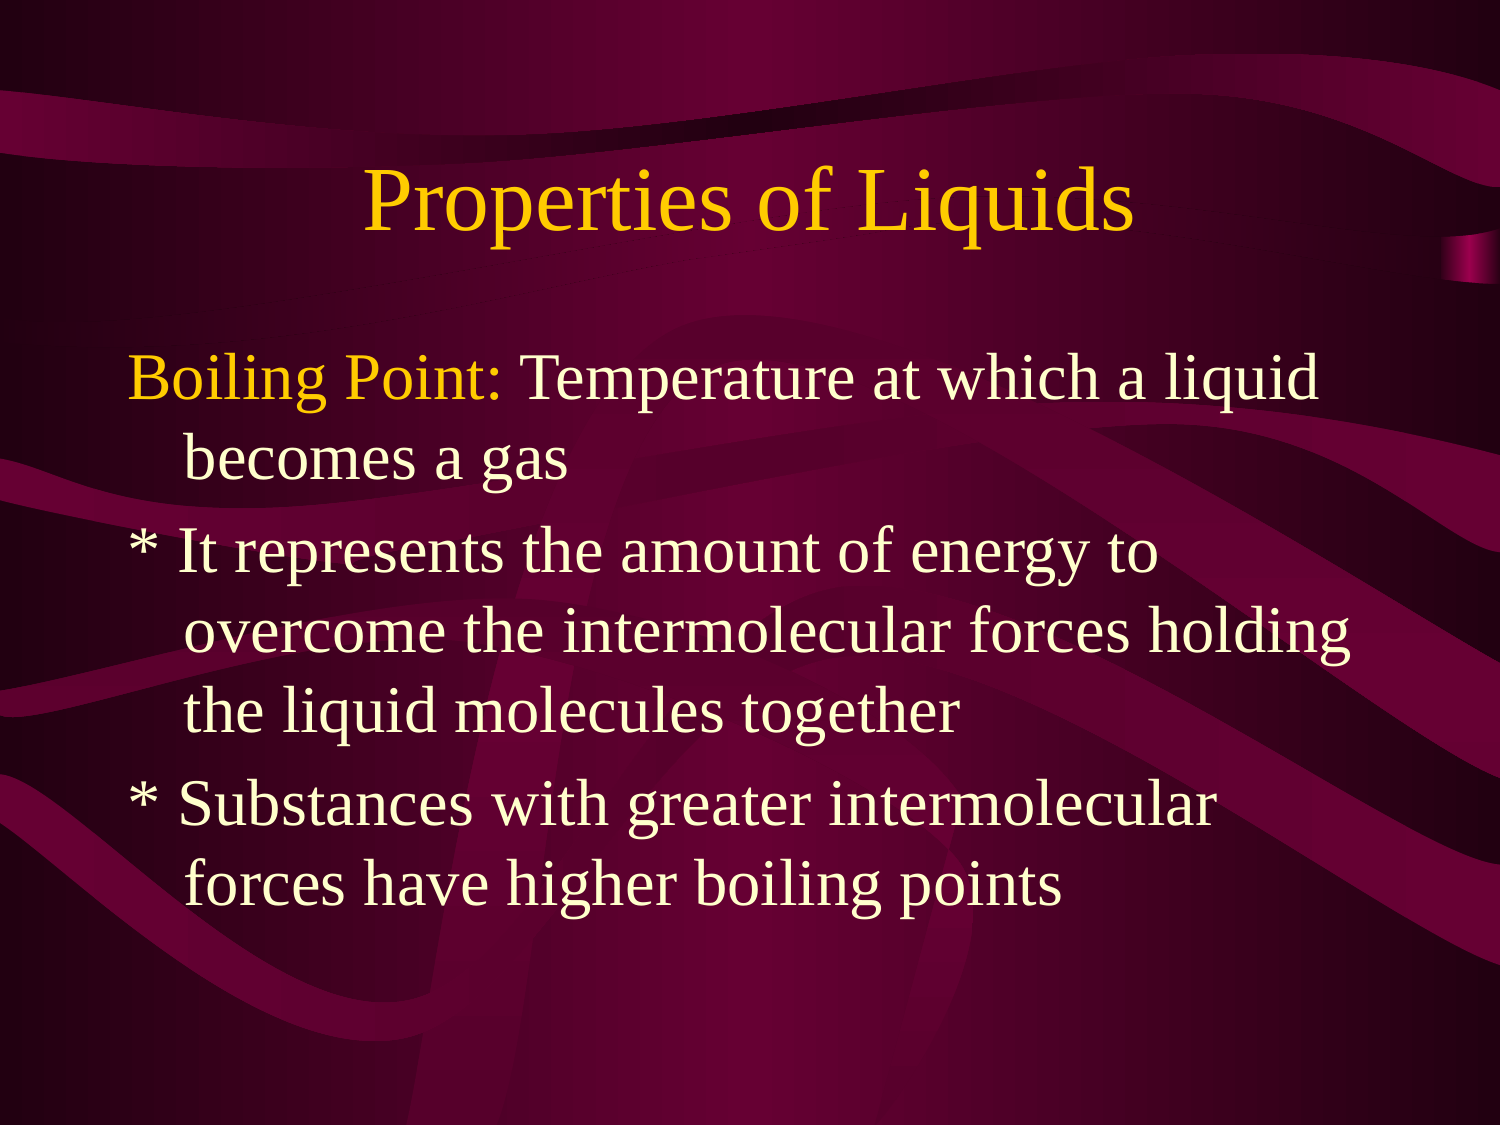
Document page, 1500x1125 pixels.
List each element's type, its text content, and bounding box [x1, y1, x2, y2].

title Properties of Liquids [112, 99, 1388, 288]
list Boiling Point: Temperature at which a liquid becomes a gas * It represents the amount of energy to overcome the intermolecular forces holding the liquid molecules together * Substances with greater intermolecular forces have higher boiling points [112, 324, 1388, 1000]
